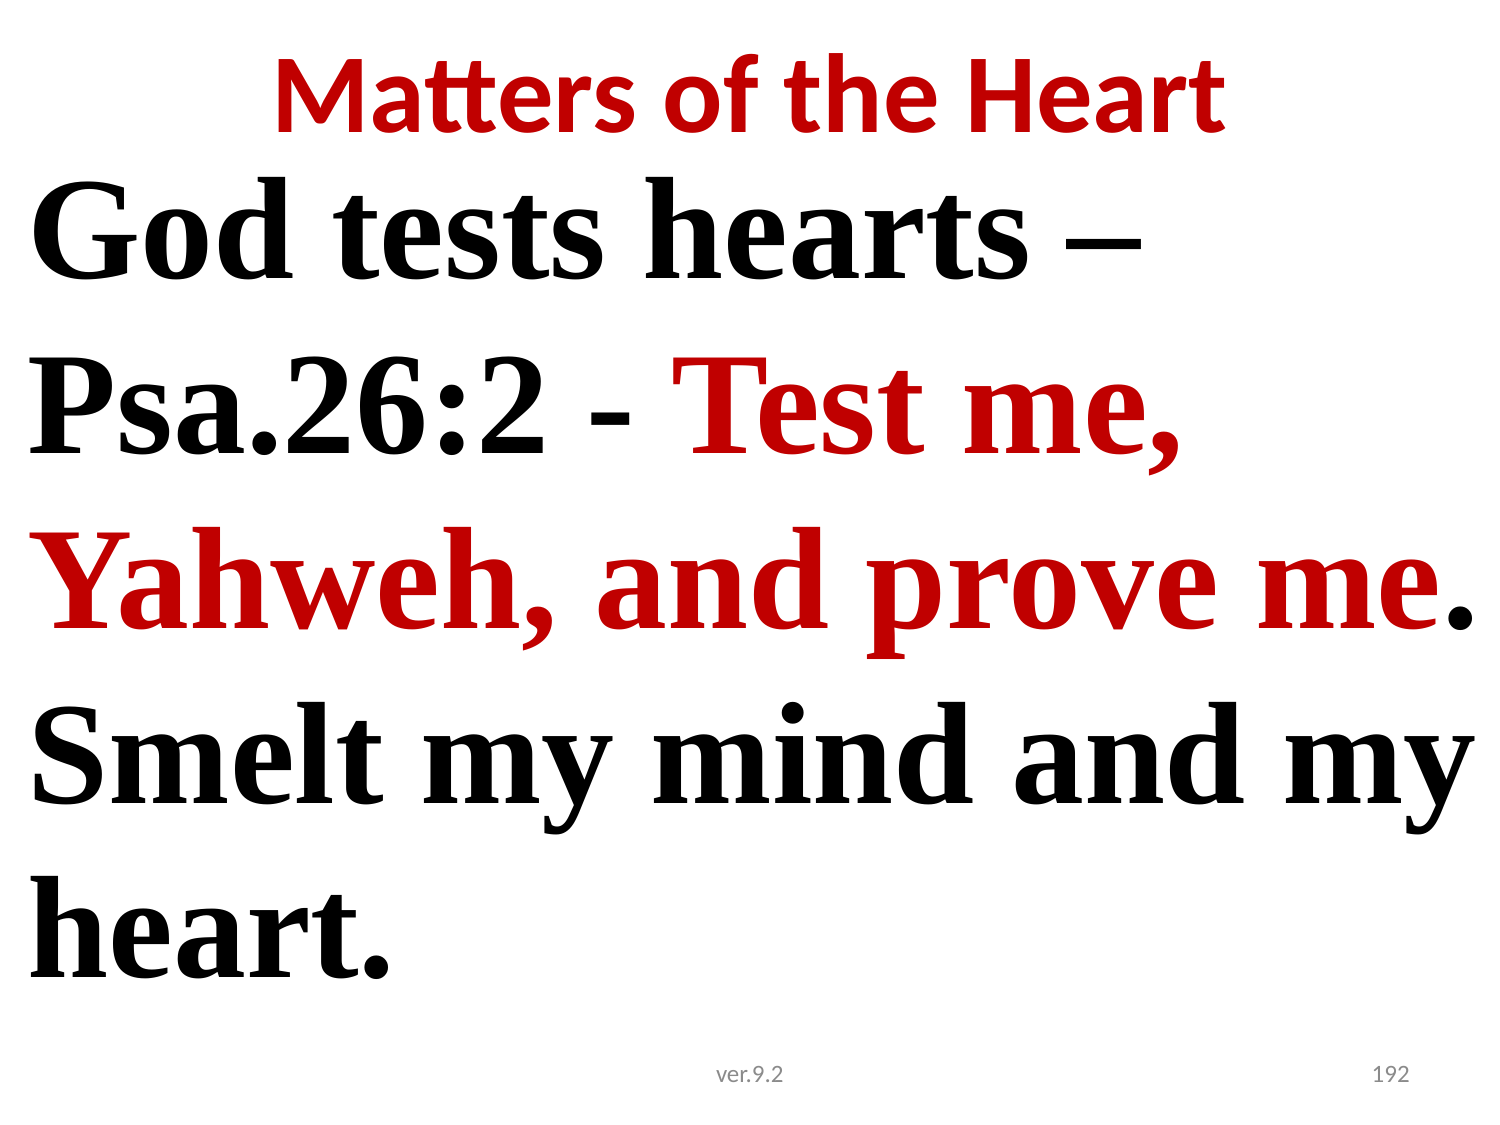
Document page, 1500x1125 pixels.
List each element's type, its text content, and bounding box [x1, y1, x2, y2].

subtitle God tests hearts – Psa.26:2 - Test me, Yahweh, and prove me. Smelt my mind and my heart. [12, 125, 1500, 1103]
slide_number 192 [1074, 1042, 1425, 1103]
title Matters of the Heart [112, 24, 1388, 125]
footer ver.9.2 [512, 1042, 988, 1103]
